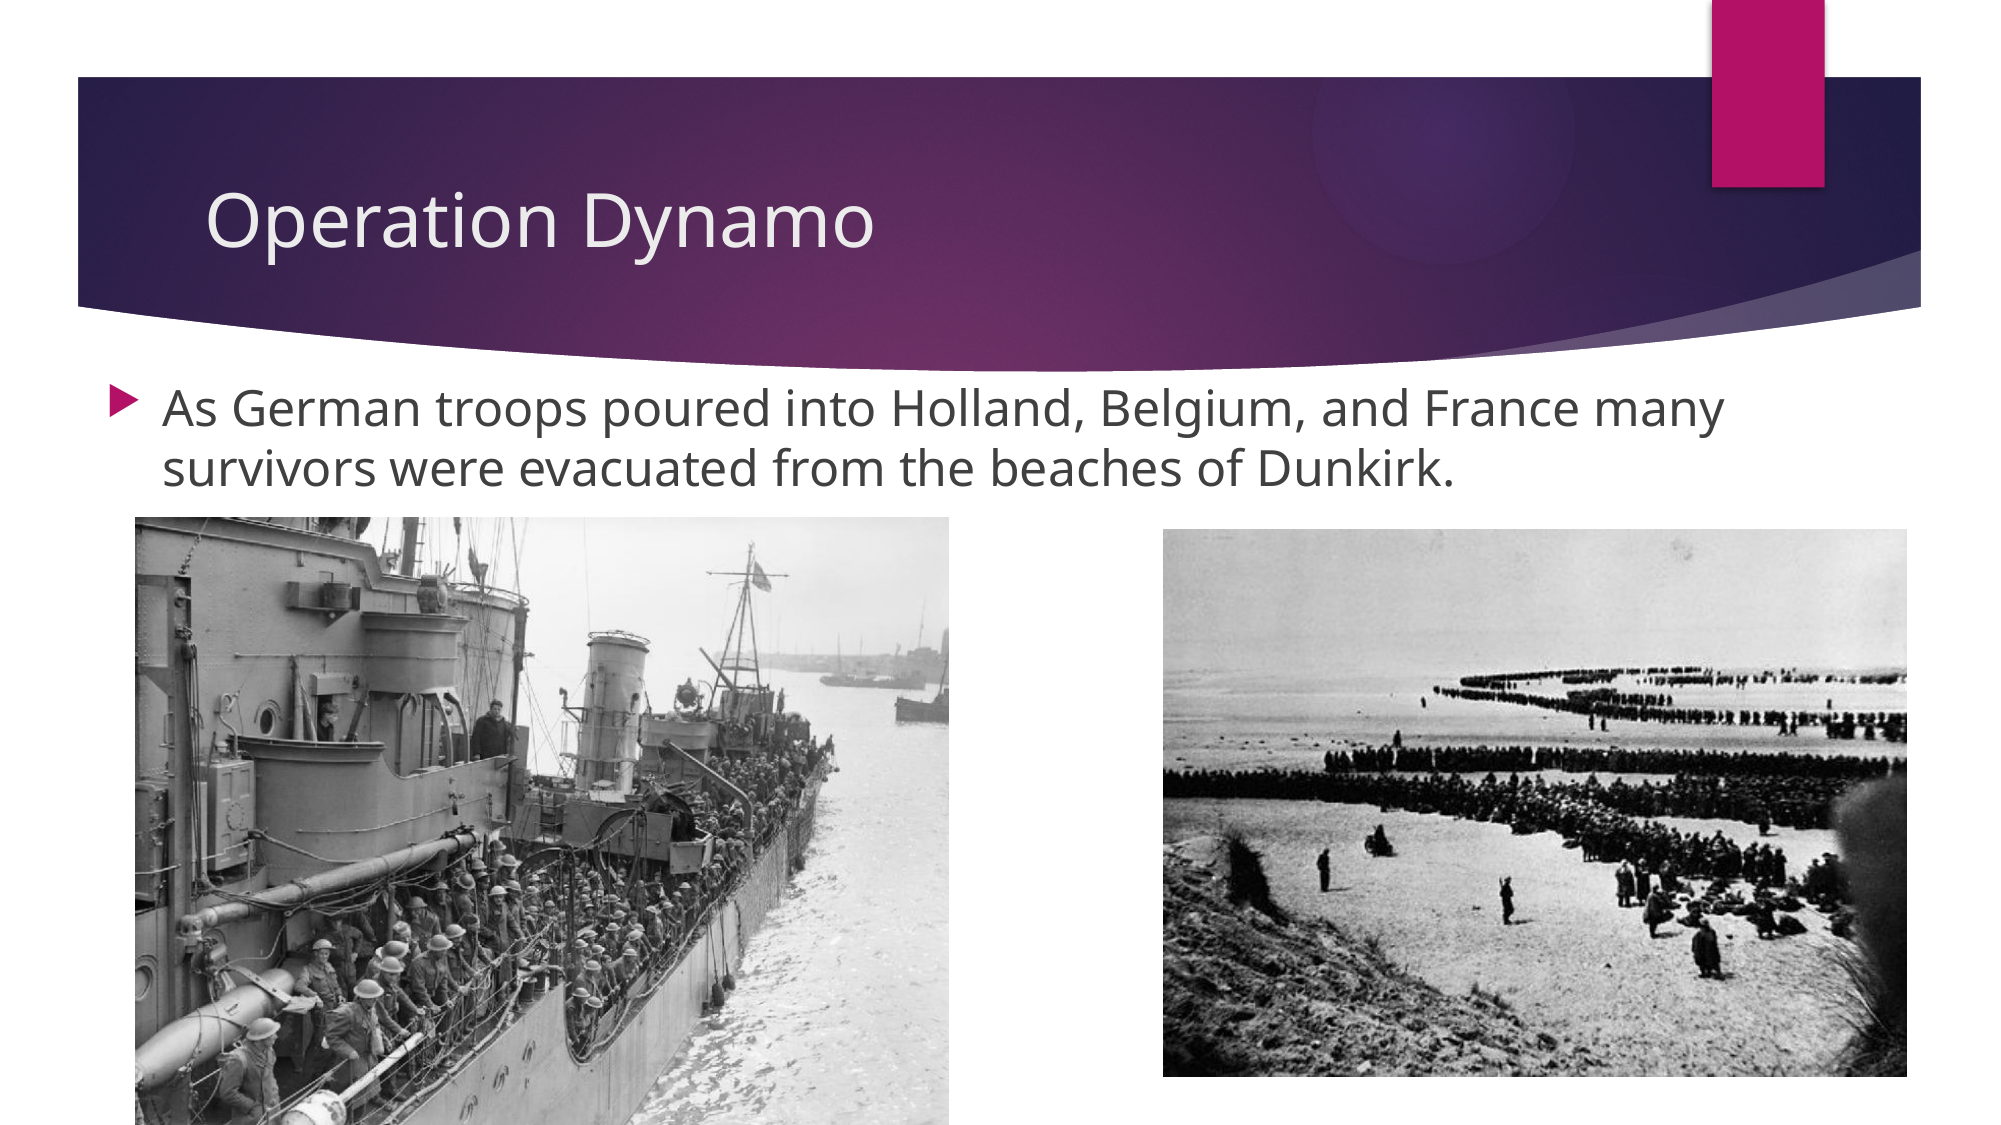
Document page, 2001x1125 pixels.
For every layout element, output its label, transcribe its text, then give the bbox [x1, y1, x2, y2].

picture [134, 516, 949, 1125]
list As German troops poured into Holland, Belgium, and France many survivors were evacuated from the beaches of Dunkirk. [91, 368, 1841, 486]
title Operation Dynamo [189, 159, 1627, 276]
picture [1163, 529, 1907, 1077]
